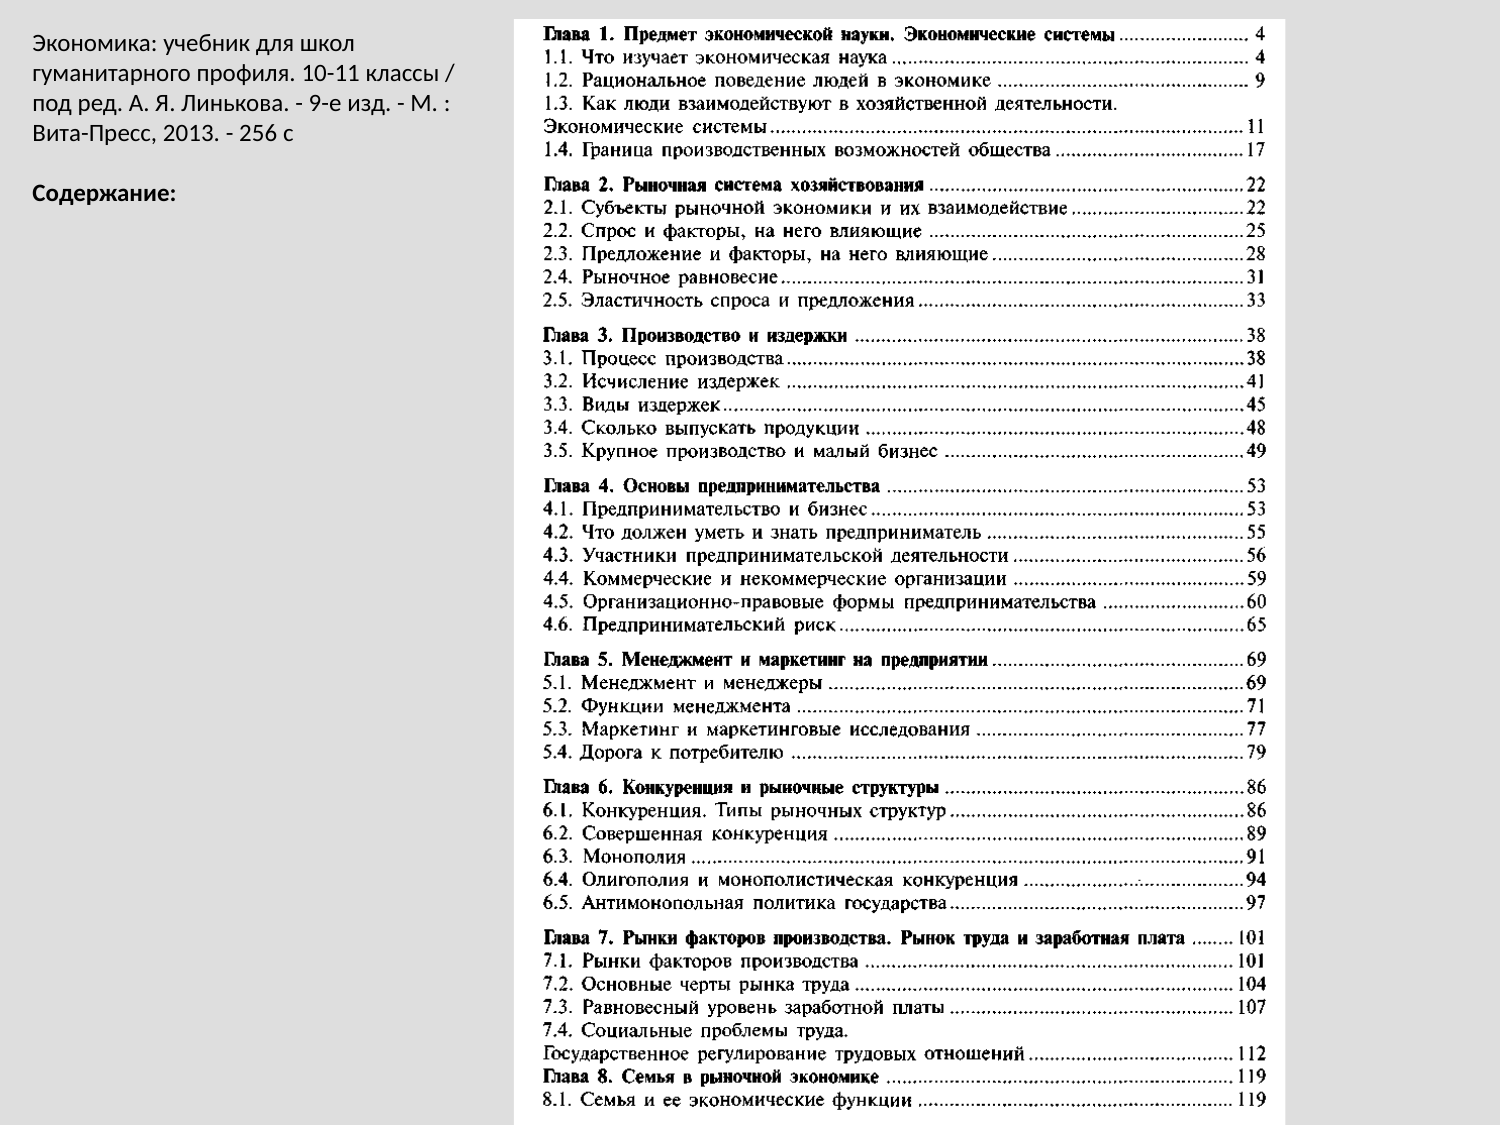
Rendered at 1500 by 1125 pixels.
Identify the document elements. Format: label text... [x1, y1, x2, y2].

picture [513, 18, 1286, 1125]
text_box Экономика: учебник для школ гуманитарного профиля. 10-11 классы / под ред. А. Я. Линькова. - 9-е изд. - М. : Вита-Пресс, 2013. - 256 с Содержание: [17, 19, 510, 274]
